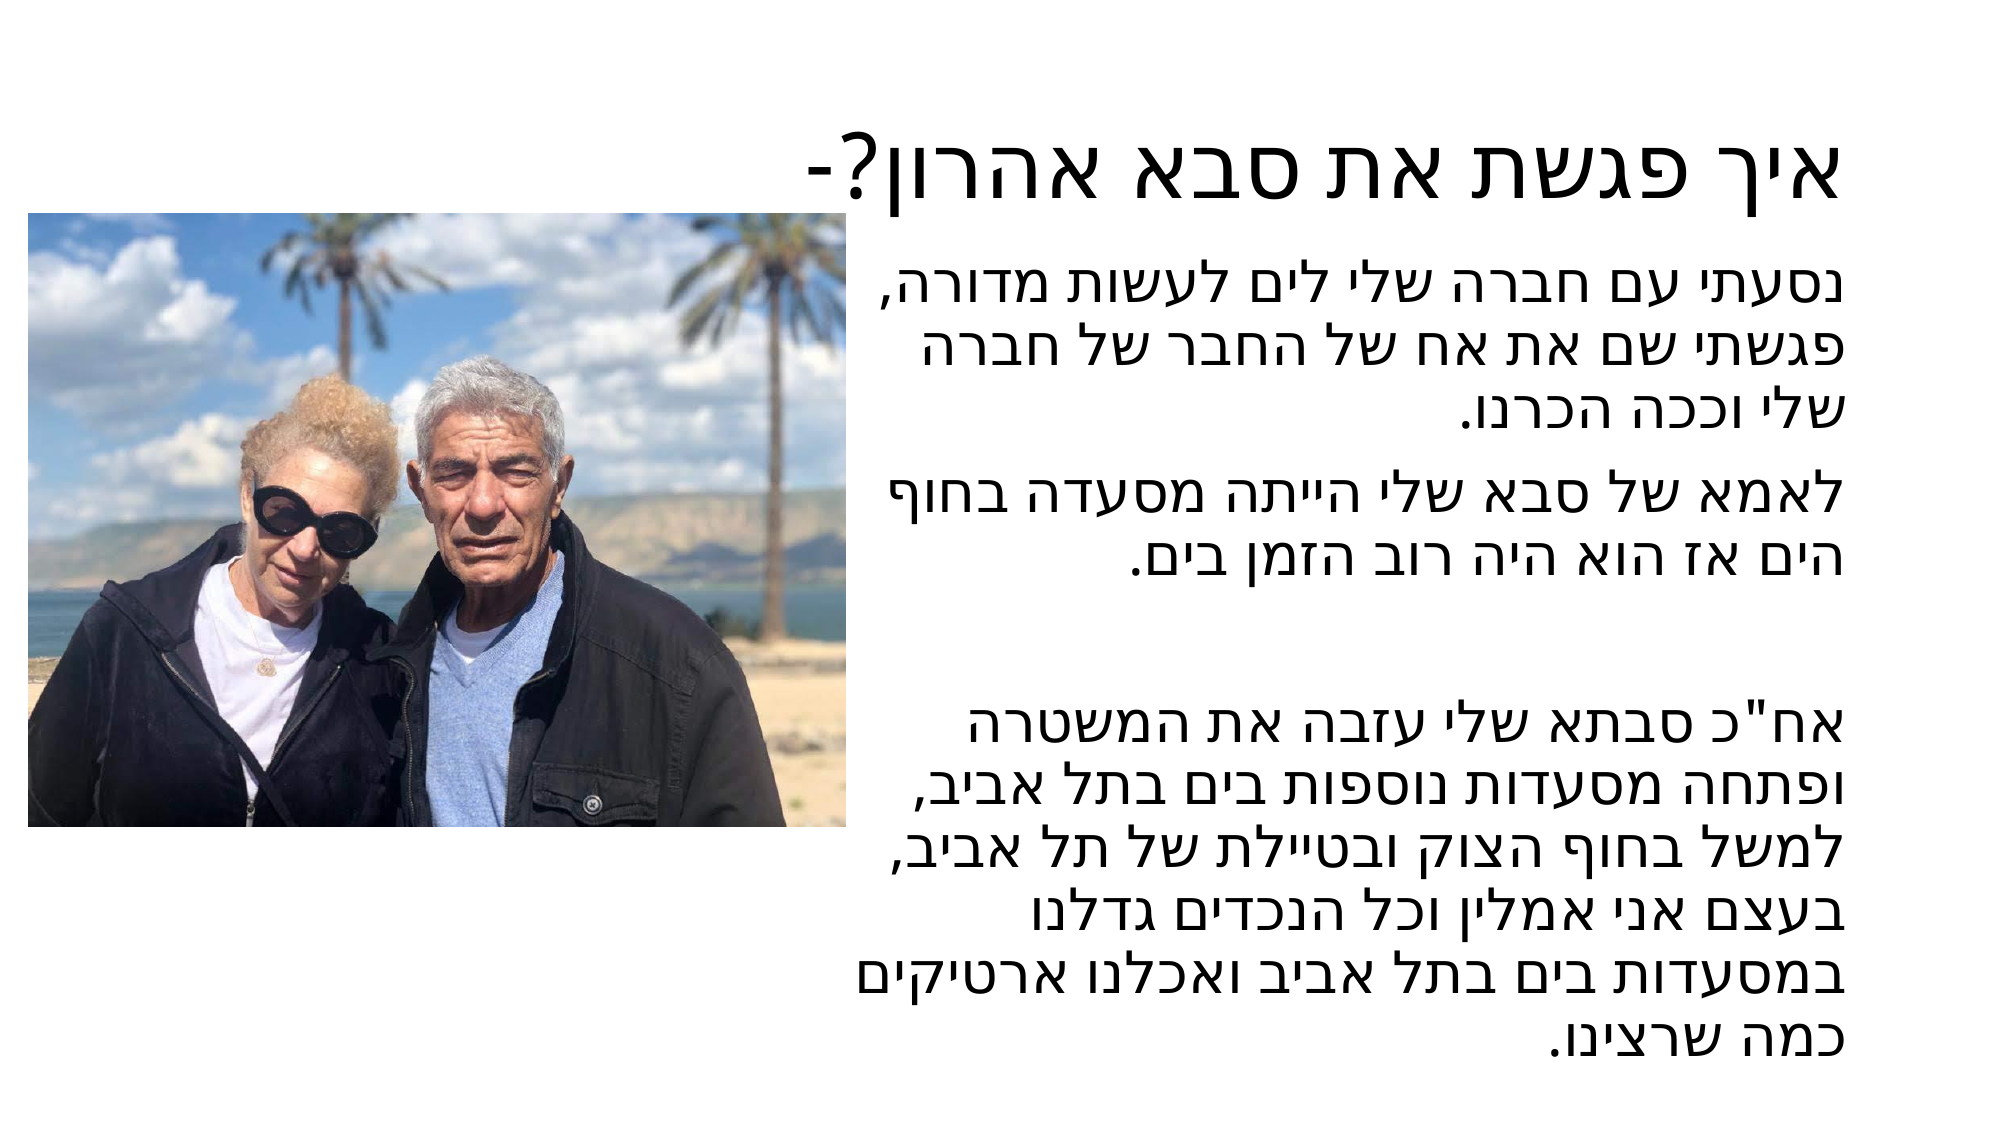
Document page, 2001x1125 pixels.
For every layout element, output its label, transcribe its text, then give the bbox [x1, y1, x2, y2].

list נסעתי עם חברה שלי לים לעשות מדורה, פגשתי שם את אח של החבר של חברה שלי וככה הכרנו. לאמא של סבא שלי הייתה מסעדה בחוף הים אז הוא היה רוב הזמן בים. אח"כ סבתא שלי עזבה את המשטרה ופתחה מסעדות נוספות בים בתל אביב, למשל בחוף הצוק ובטיילת של תל אביב, בעצם אני אמלין וכל הנכדים גדלנו במסעדות בים בתל אביב ואכלנו ארטיקים כמה שרצינו. [831, 244, 1863, 1079]
picture [28, 213, 846, 827]
title איך פגשת את סבא אהרון?- [137, 59, 1863, 244]
